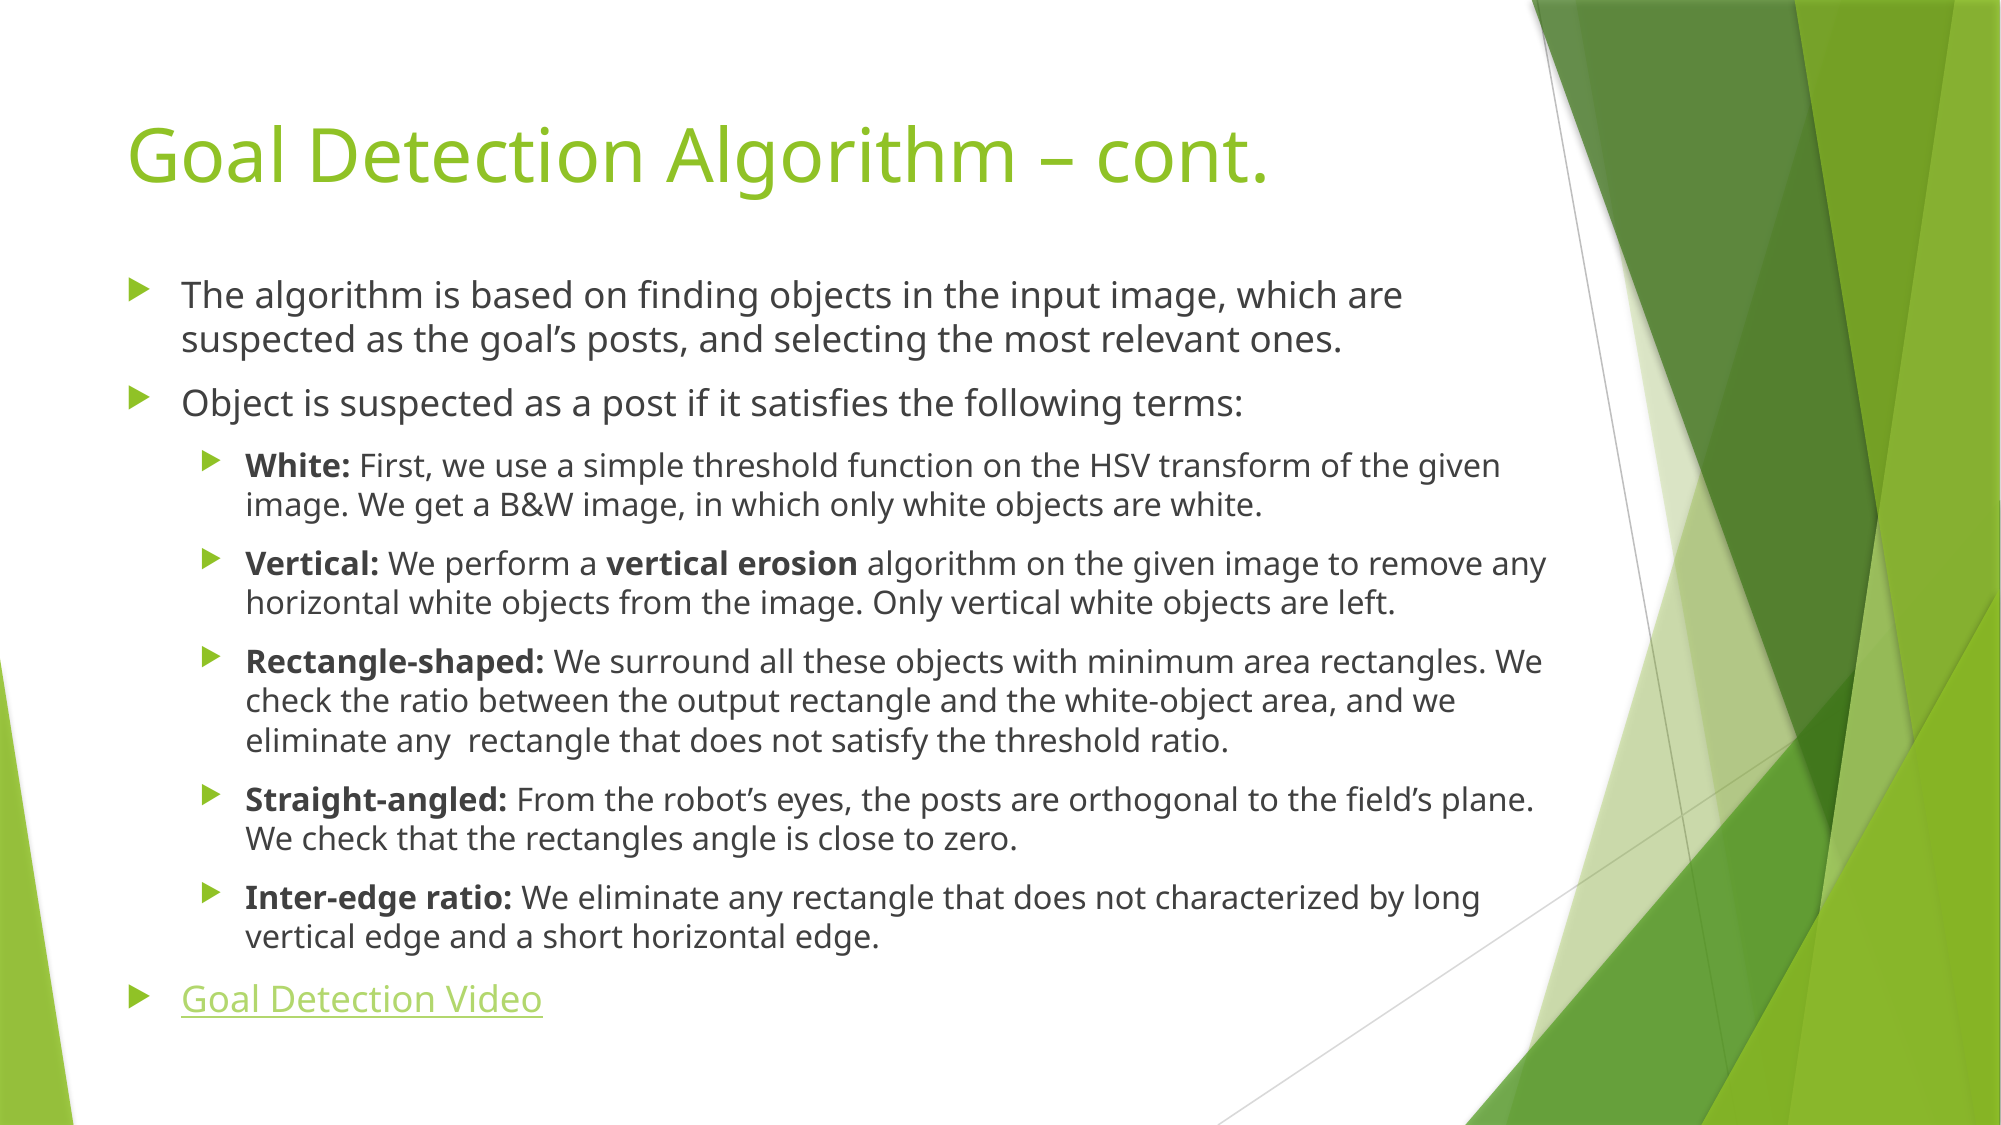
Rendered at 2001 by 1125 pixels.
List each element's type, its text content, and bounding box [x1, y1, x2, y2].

list The algorithm is based on finding objects in the input image, which are suspected as the goal’s posts, and selecting the most relevant ones. Object is suspected as a post if it satisfies the following terms: White: First, we use a simple threshold function on the HSV transform of the given image. We get a B&W image, in which only white objects are white. Vertical: We perform a vertical erosion algorithm on the given image to remove any horizontal white objects from the image. Only vertical white objects are left. Rectangle-shaped: We surround all these objects with minimum area rectangles. We check the ratio between the output rectangle and the white-object area, and we eliminate any rectangle that does not satisfy the threshold ratio. Straight-angled: From the robot’s eyes, the posts are orthogonal to the field’s plane. We check that the rectangles angle is close to zero. Inter-edge ratio: We eliminate any rectangle that does not characterized by long vertical edge and a short horizontal edge. Goal Detection Video [111, 264, 1568, 1059]
title Goal Detection Algorithm – cont. [111, 99, 1522, 264]
